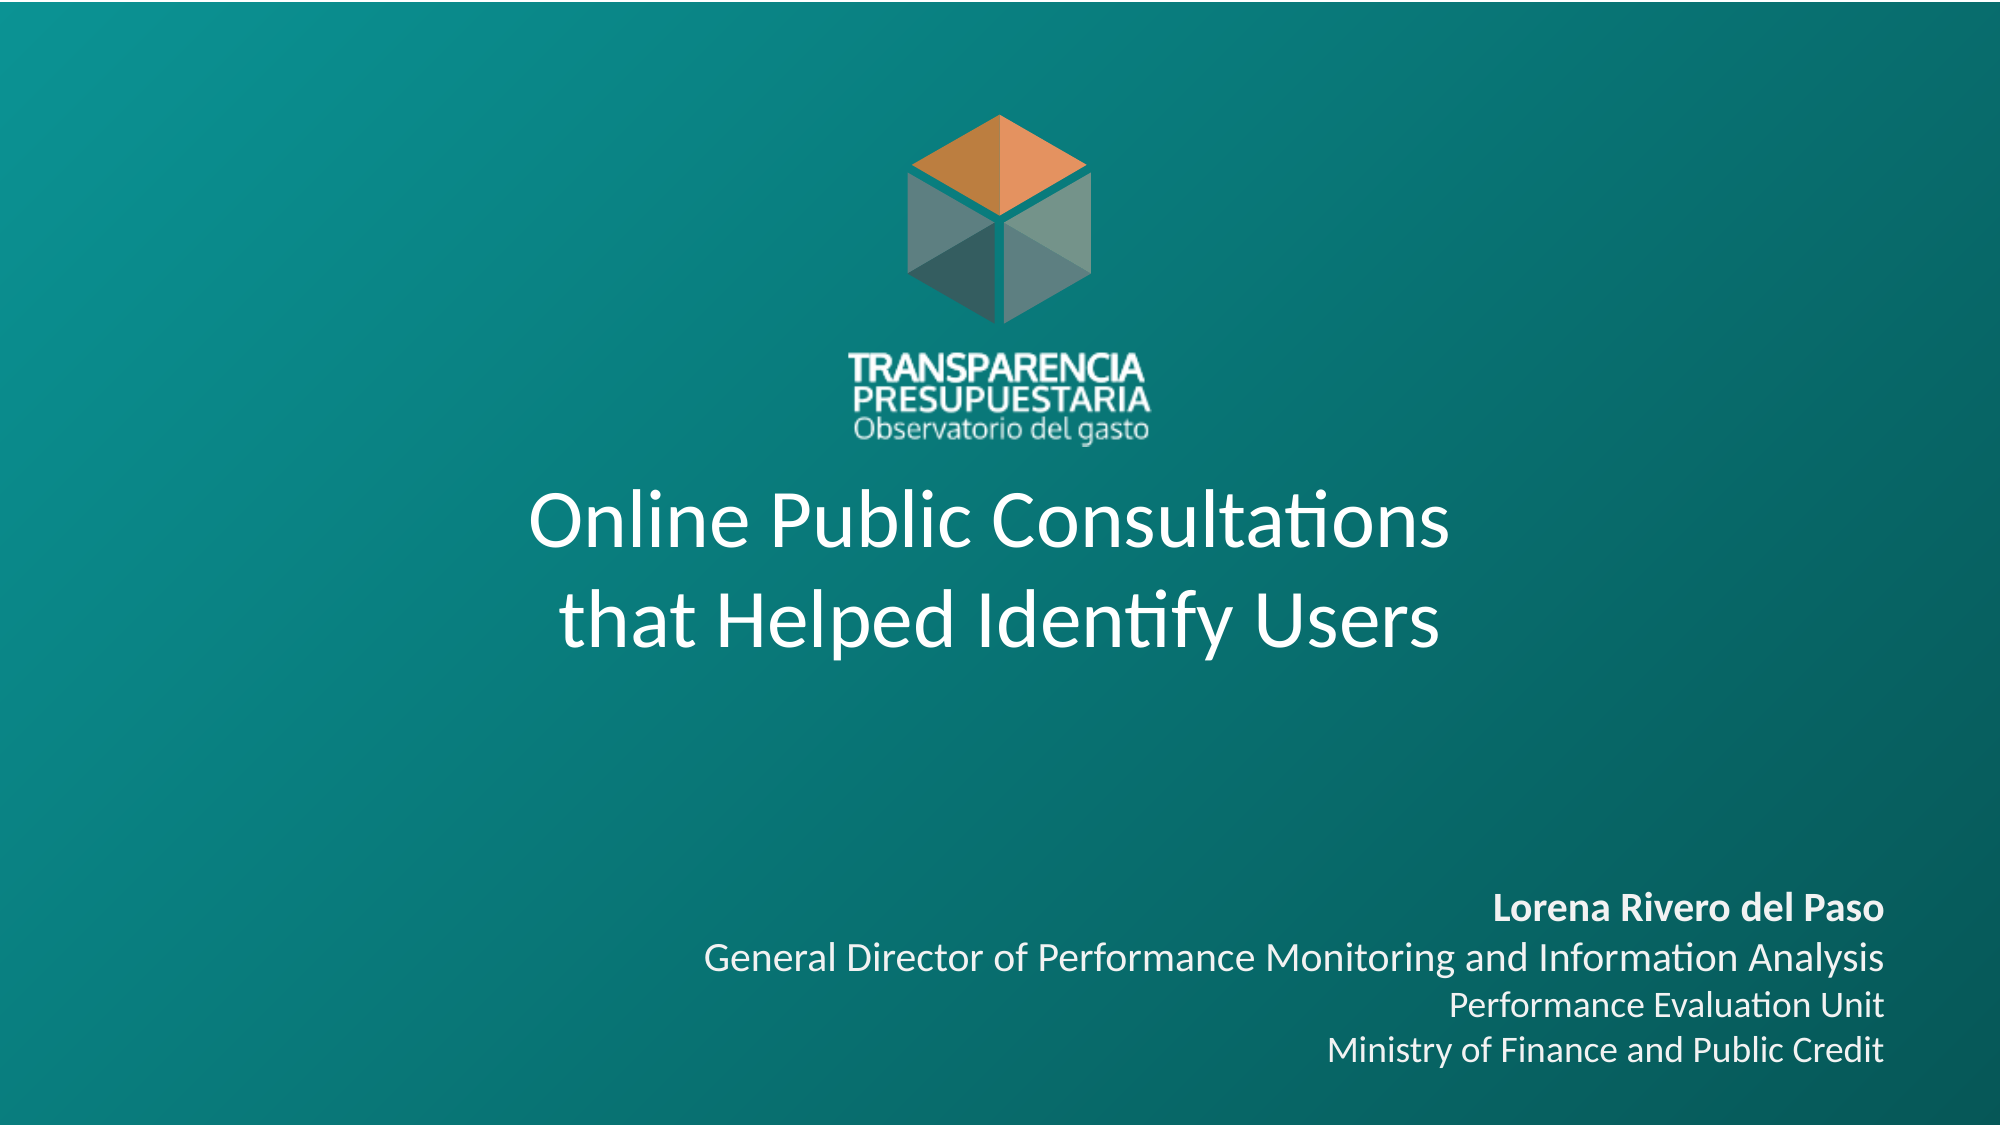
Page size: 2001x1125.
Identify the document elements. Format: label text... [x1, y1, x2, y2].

text_box Lorena Rivero del Paso General Director of Performance Monitoring and Information Analysis Performance Evaluation Unit Ministry of Finance and Public Credit [626, 872, 1900, 1077]
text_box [848, 114, 1152, 447]
text_box Online Public Consultations that Helped Identify Users [0, 2, 2000, 1125]
